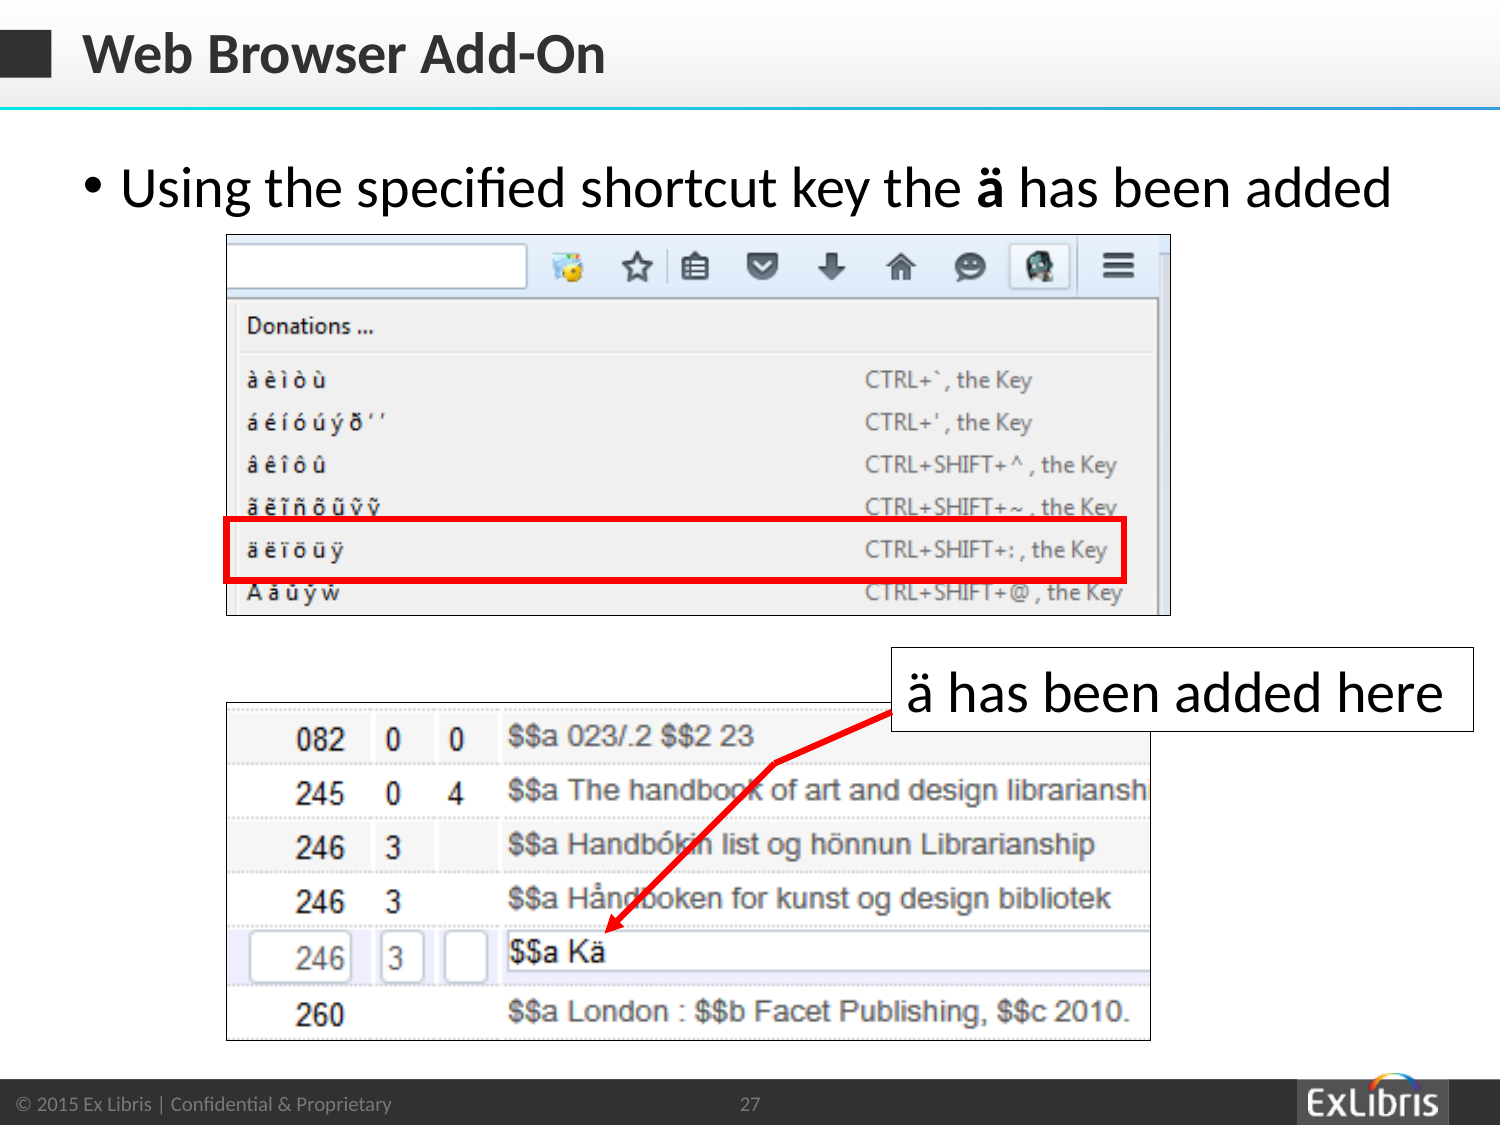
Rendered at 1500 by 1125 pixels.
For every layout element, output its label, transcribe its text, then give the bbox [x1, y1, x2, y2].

slide_number 27 [662, 1073, 838, 1125]
picture [226, 234, 1171, 616]
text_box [604, 763, 775, 934]
picture [226, 702, 1151, 1041]
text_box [774, 711, 892, 764]
text_box ä has been added here [891, 647, 1474, 732]
list Using the specified shortcut key the ä has been added [67, 142, 1427, 235]
title Web Browser Add-On [67, 3, 1427, 107]
picture [1308, 1073, 1438, 1122]
